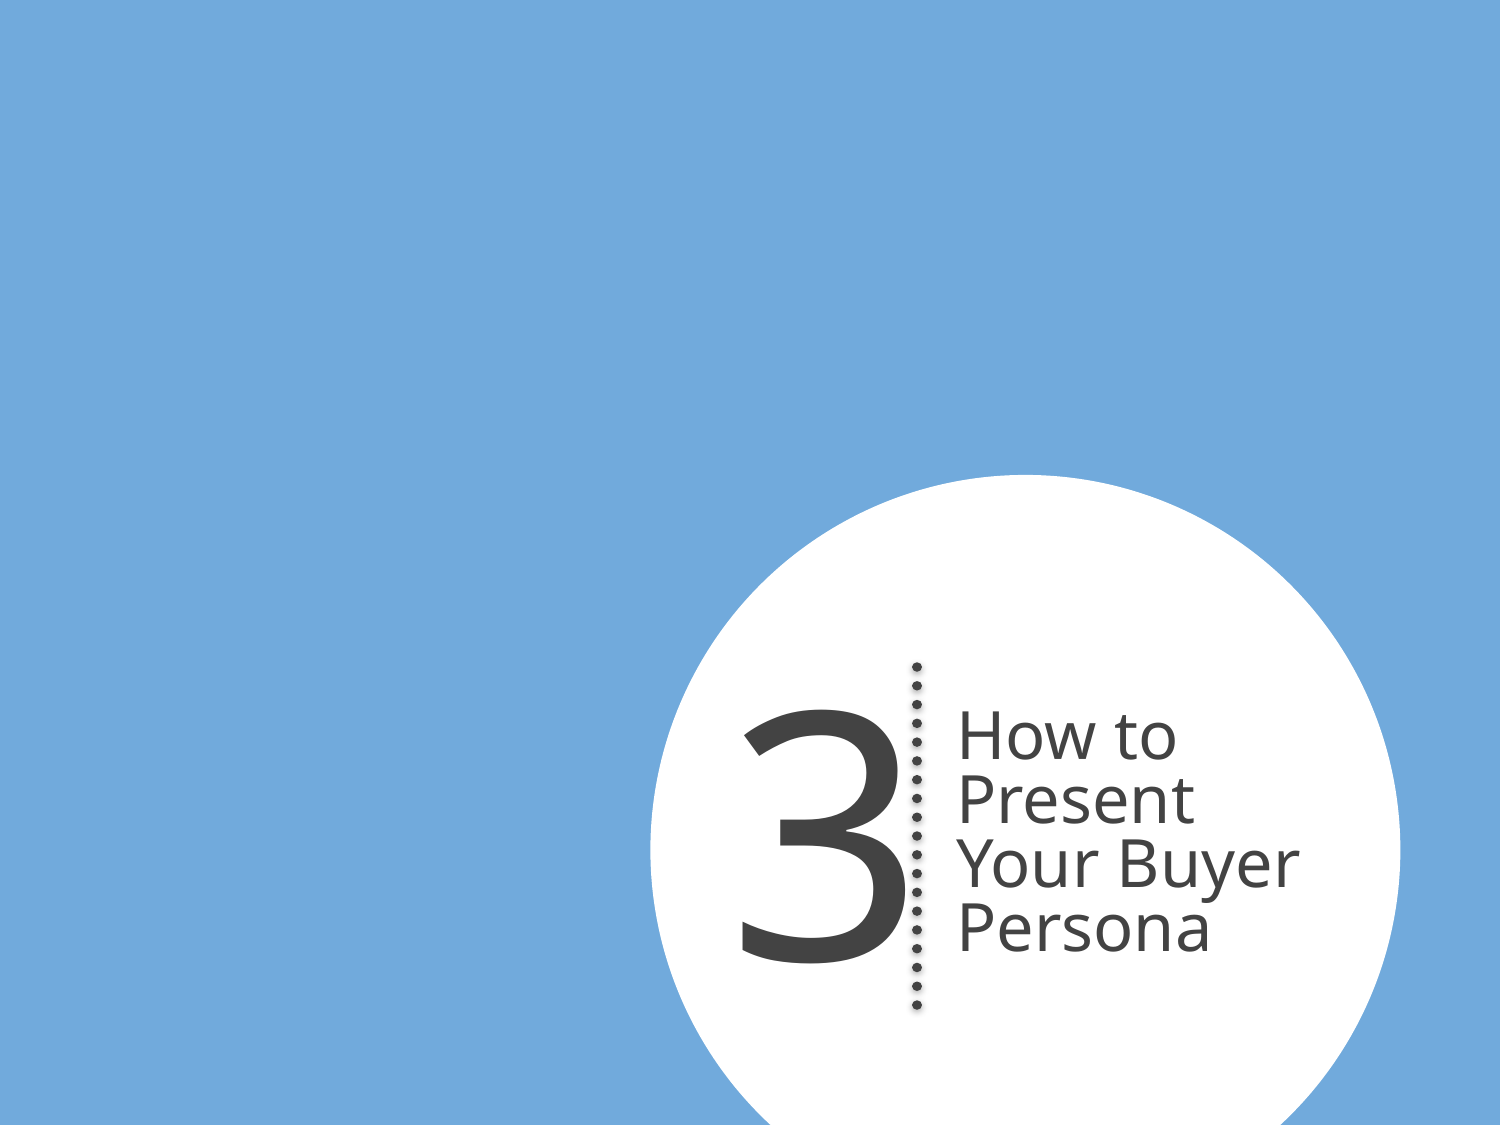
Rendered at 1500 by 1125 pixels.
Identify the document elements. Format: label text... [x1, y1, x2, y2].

text_box How to Present Your Buyer Persona [941, 777, 1366, 896]
text_box 3 [712, 607, 875, 1037]
text_box [650, 474, 1401, 1125]
